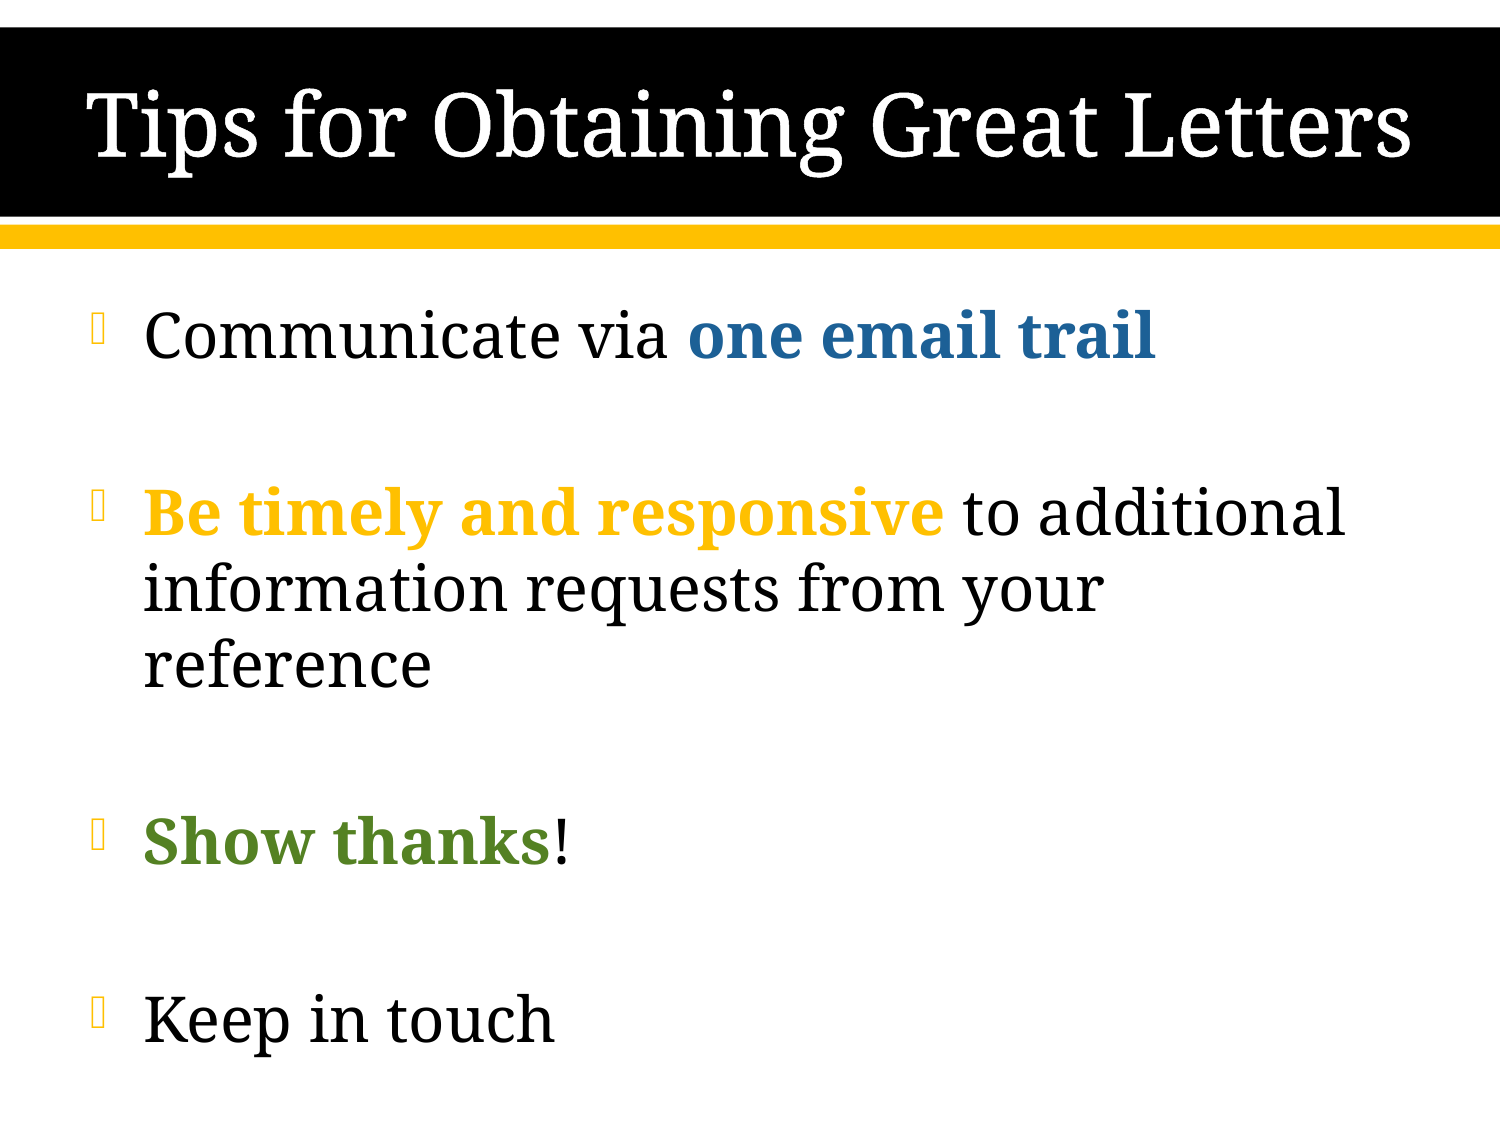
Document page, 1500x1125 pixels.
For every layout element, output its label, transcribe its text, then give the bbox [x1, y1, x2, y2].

list Communicate via one email trail Be timely and responsive to additional information requests from your reference Show thanks! Keep in touch [75, 287, 1425, 1063]
title Tips for Obtaining Great Letters [0, 29, 1500, 213]
